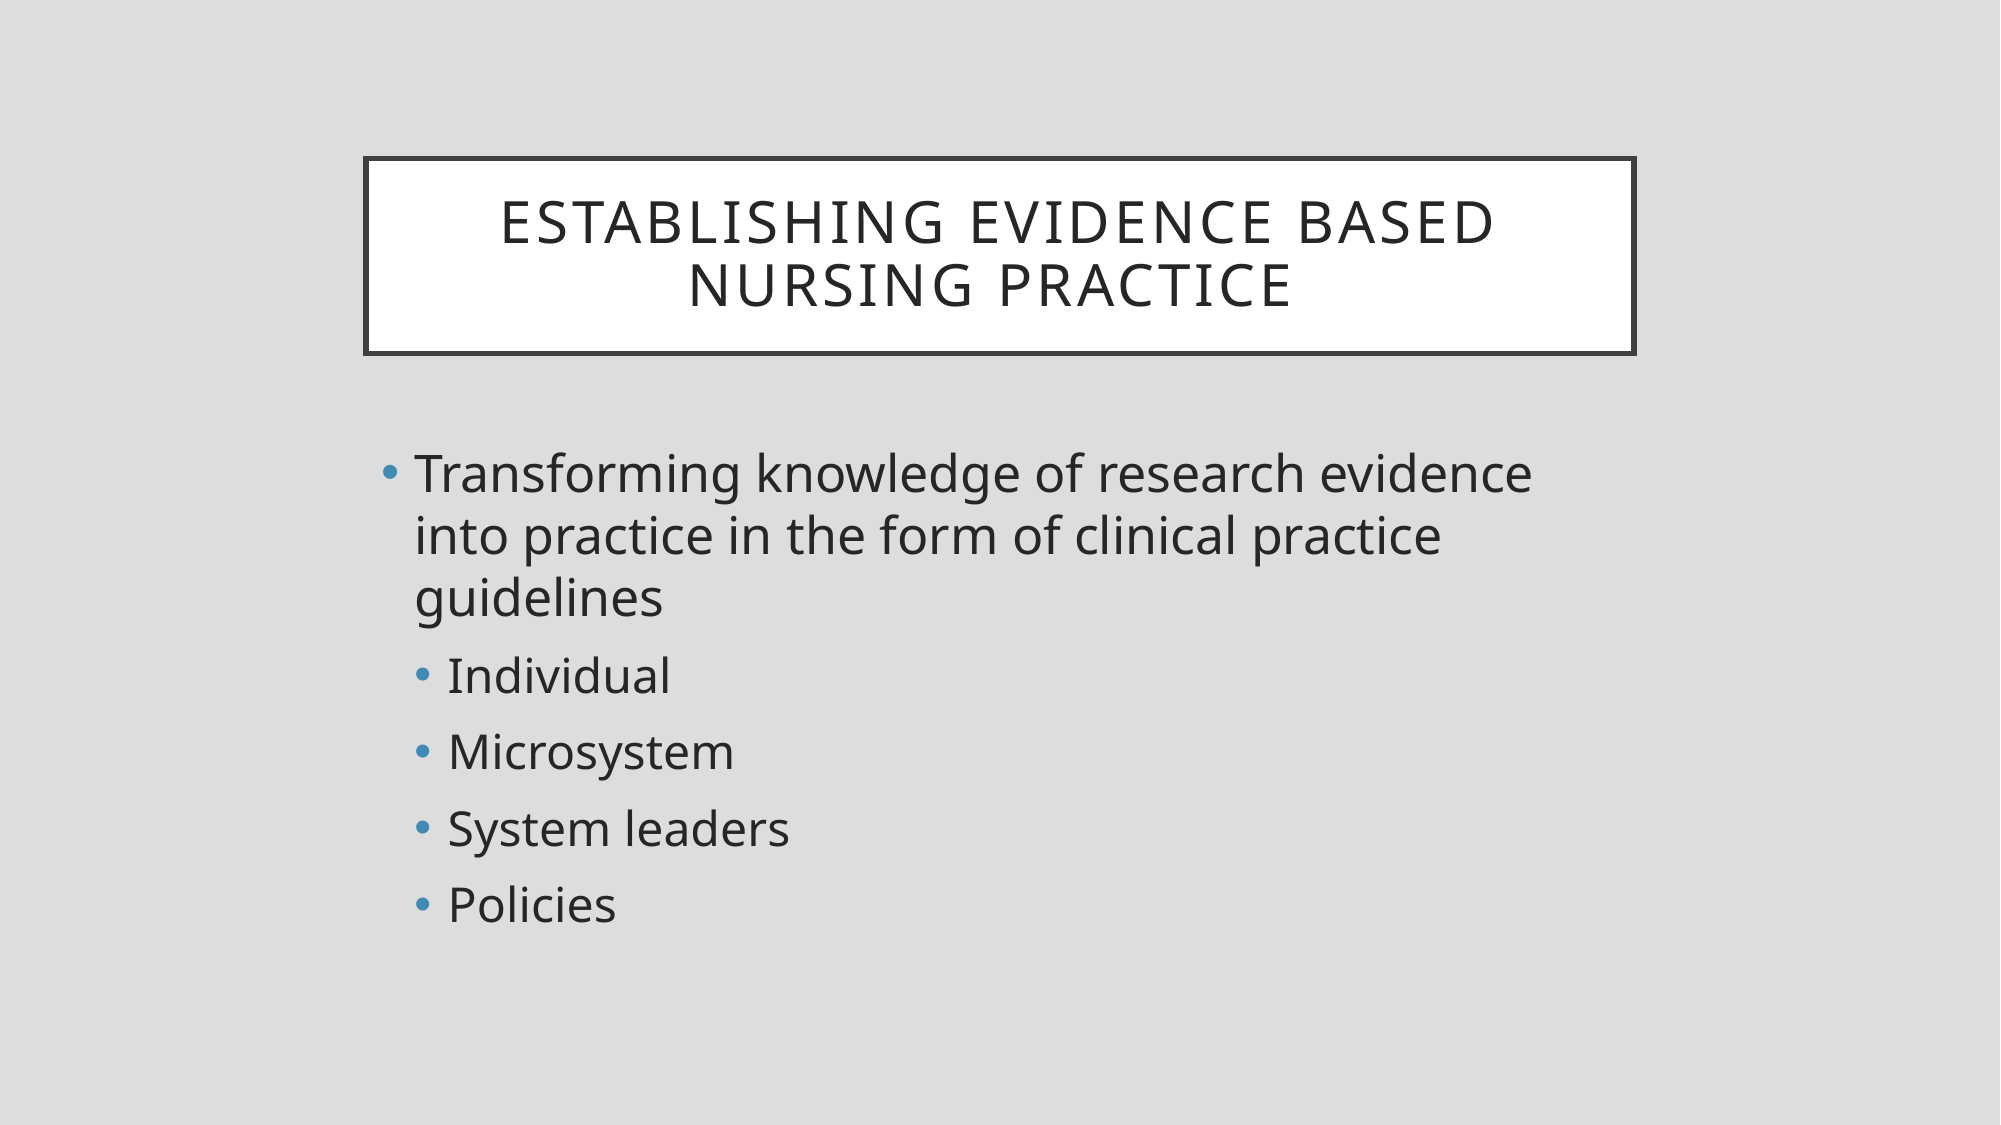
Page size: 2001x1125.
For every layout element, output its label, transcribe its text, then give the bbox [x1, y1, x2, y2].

title Establishing evidence based nursing practice [363, 156, 1637, 356]
list Transforming knowledge of research evidence into practice in the form of clinical practice guidelines Individual Microsystem System leaders Policies [366, 432, 1634, 942]
